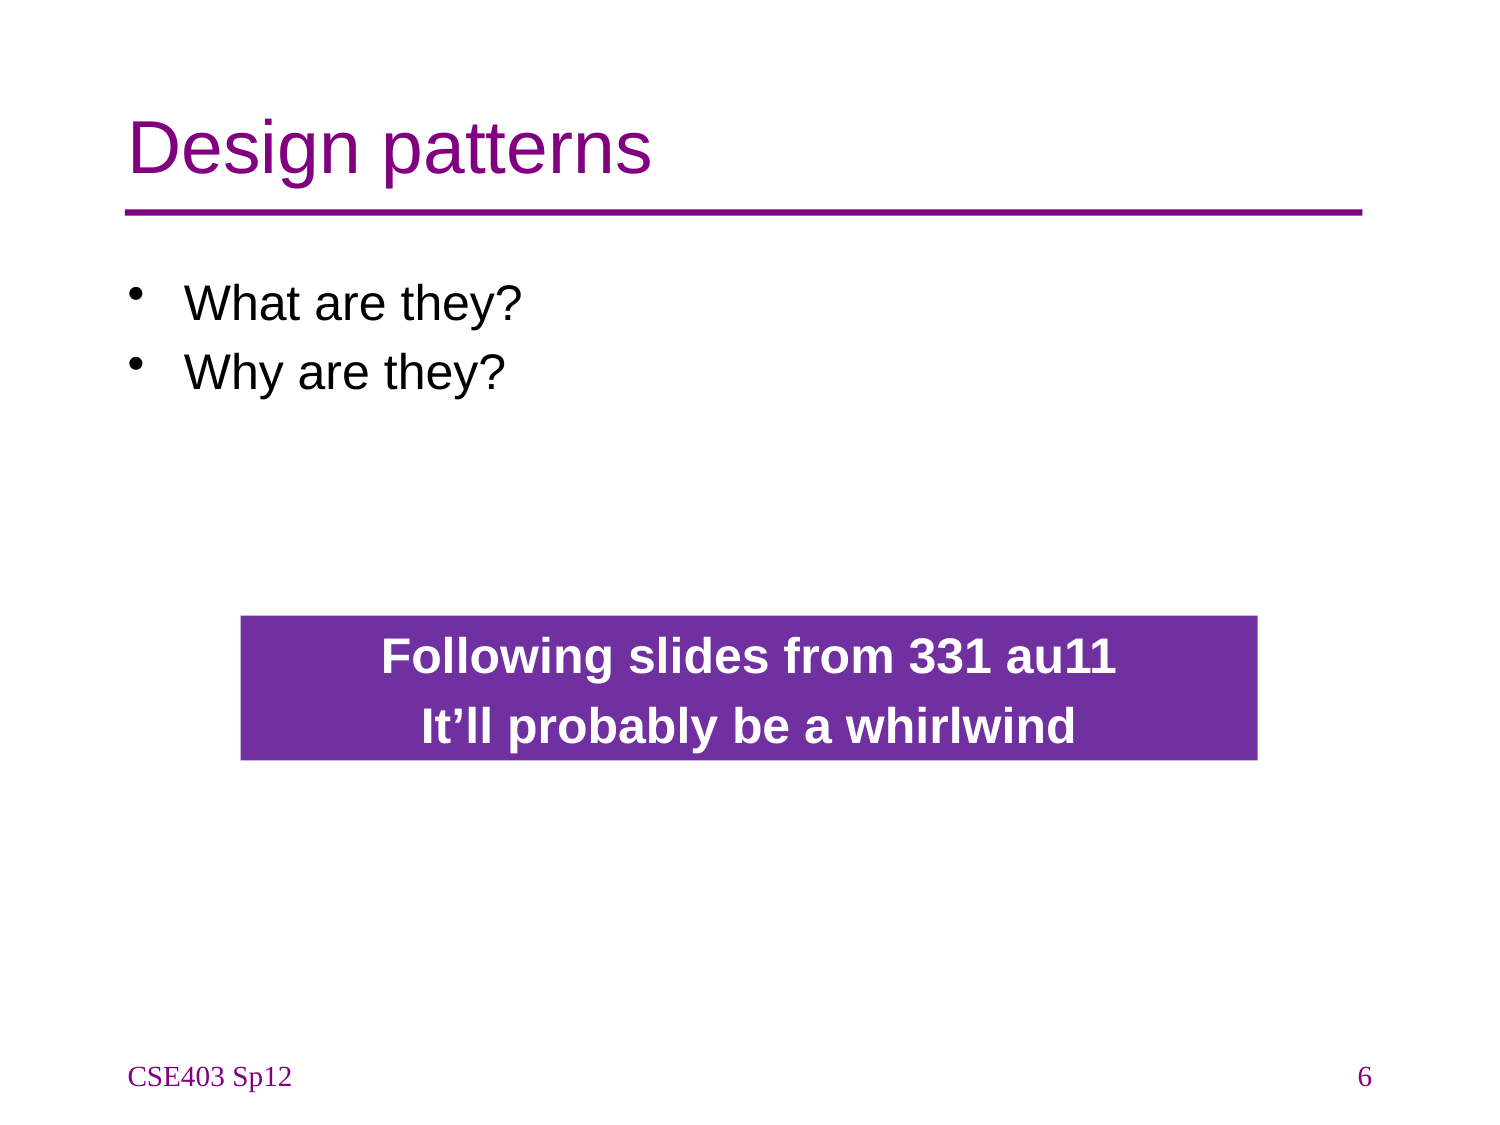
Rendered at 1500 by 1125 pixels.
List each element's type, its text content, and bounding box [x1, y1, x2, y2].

text_box Following slides from 331 au11 It’ll probably be a whirlwind [240, 615, 1258, 761]
slide_number 6 [1074, 1049, 1388, 1125]
slide_number CSE403 Sp12 [112, 1049, 426, 1125]
title Design patterns [112, 49, 1388, 238]
list What are they? Why are they? [112, 262, 1388, 1001]
